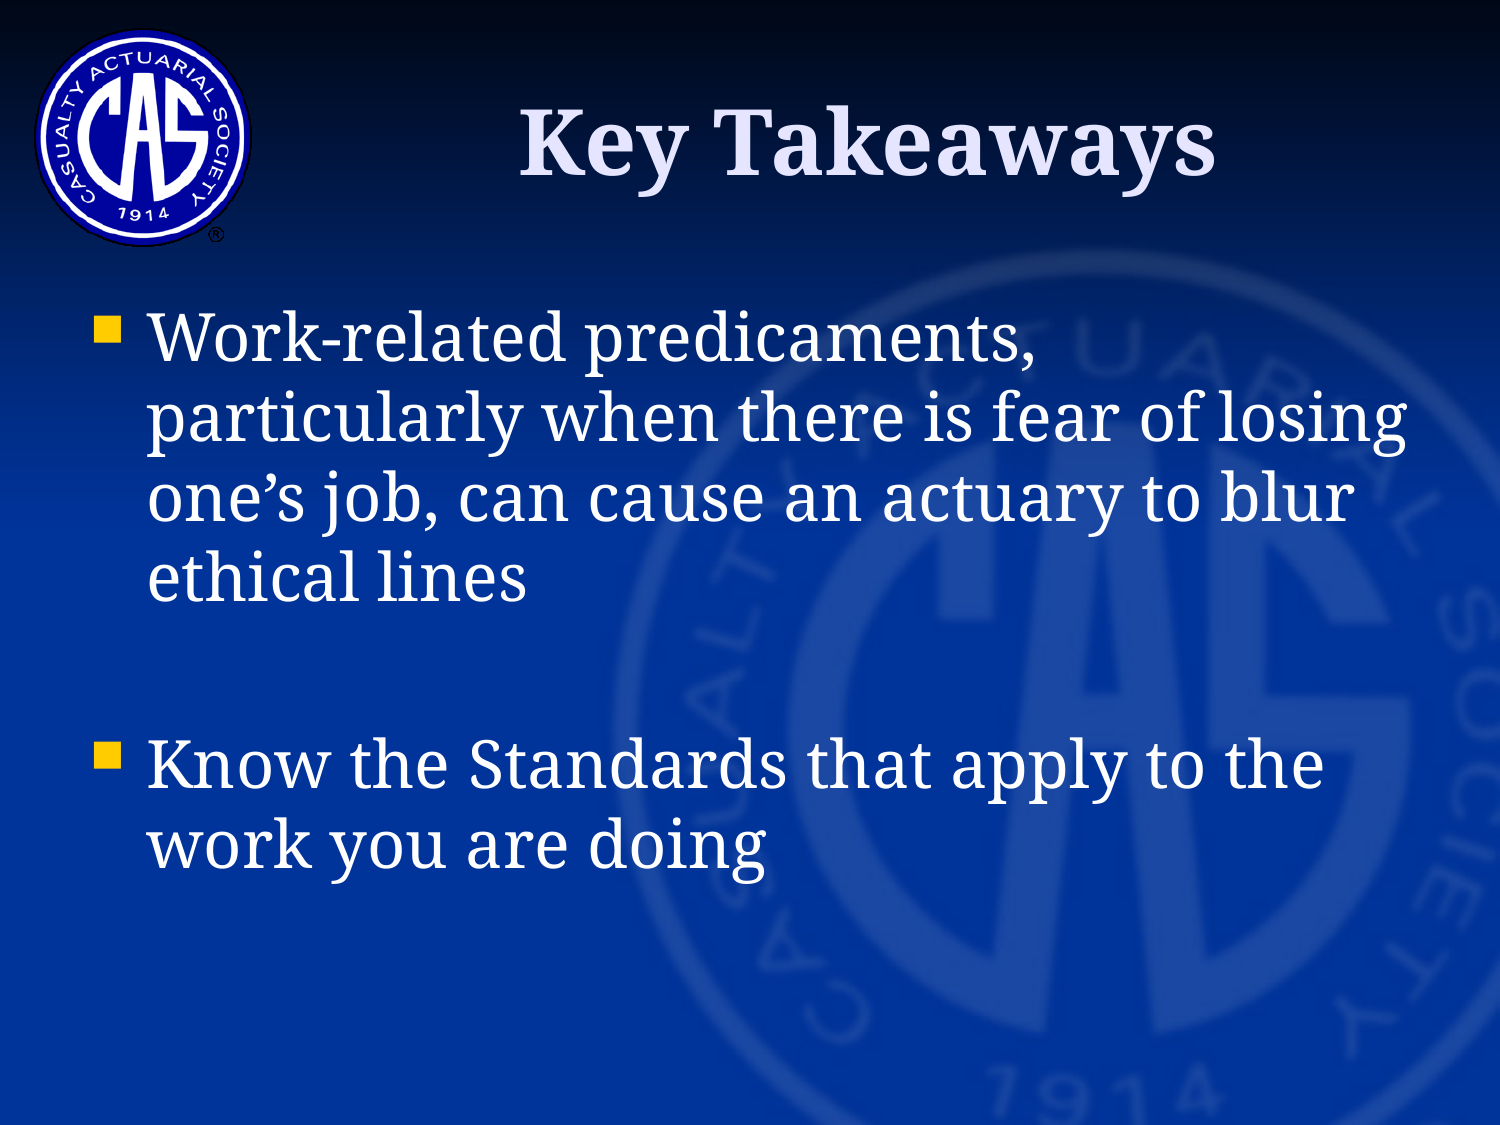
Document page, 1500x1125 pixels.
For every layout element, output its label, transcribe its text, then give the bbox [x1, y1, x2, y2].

list Work-related predicaments, particularly when there is fear of losing one’s job, can cause an actuary to blur ethical lines Know the Standards that apply to the work you are doing [74, 287, 1426, 1006]
title Key Takeaways [312, 44, 1426, 233]
picture [0, 0, 1500, 1125]
